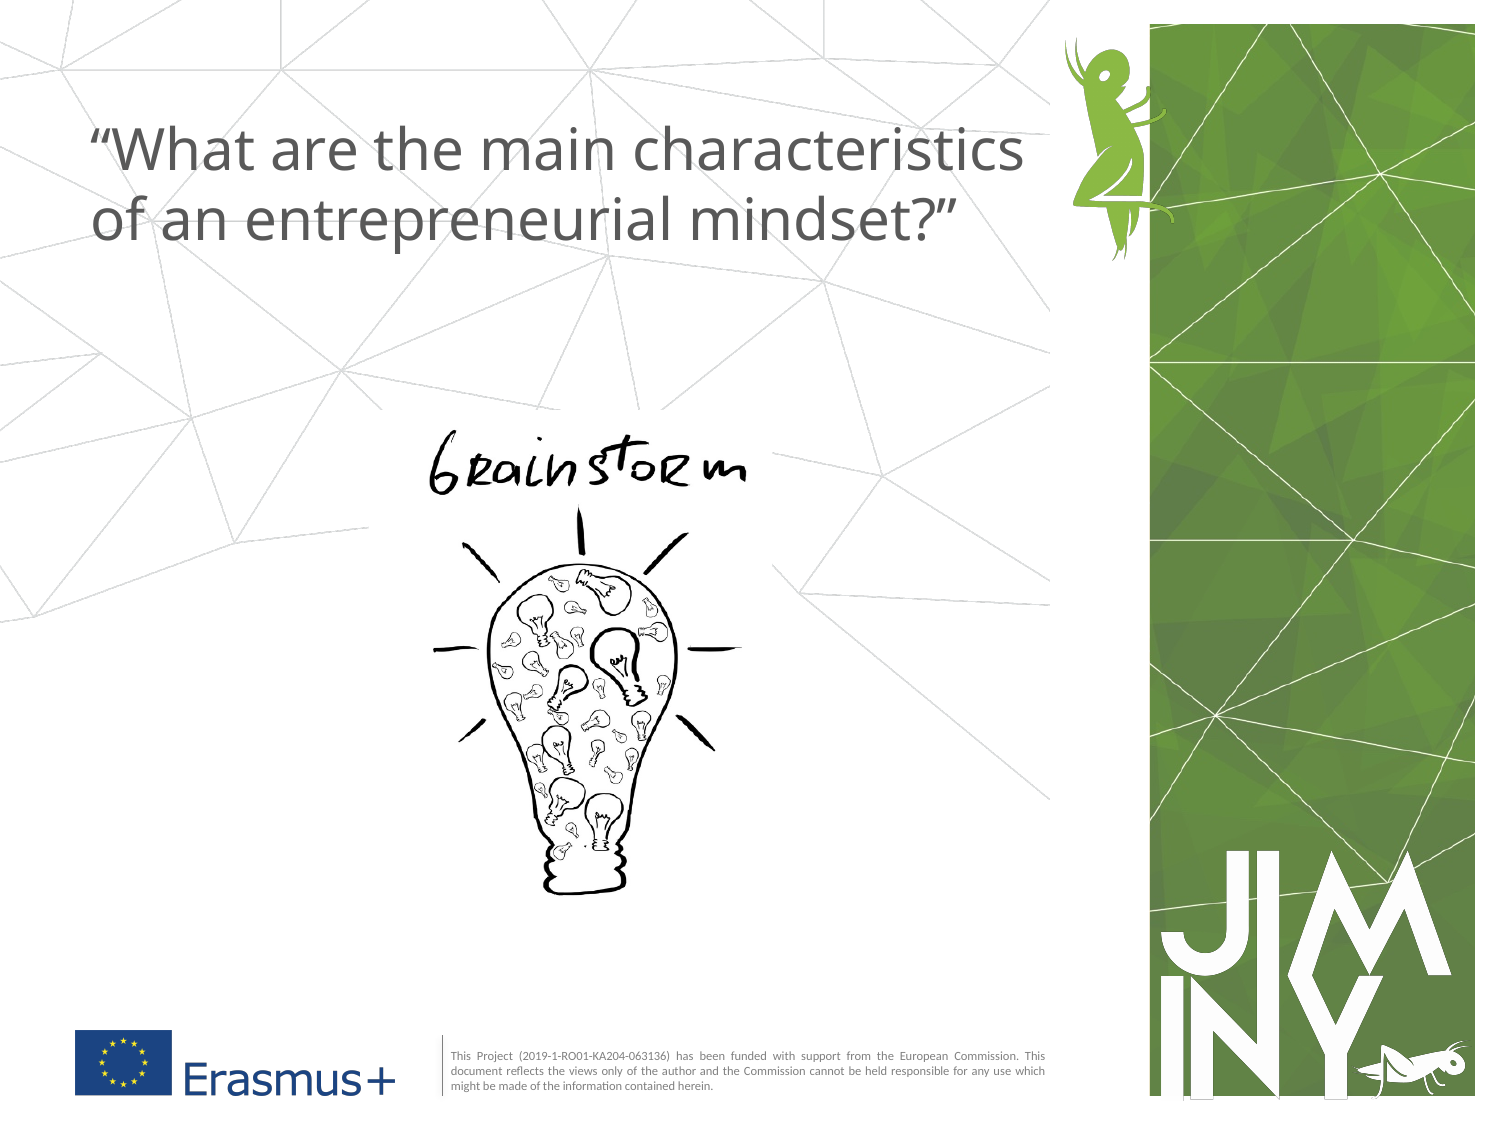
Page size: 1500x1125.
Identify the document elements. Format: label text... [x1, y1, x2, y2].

text_box This Project (2019-1-RO01-KA204-063136) has been funded with support from the European Commission. This document reflects the views only of the author and the Commission cannot be held responsible for any use which might be made of the information contained herein. [444, 1040, 1060, 1101]
picture [74, 1030, 395, 1097]
picture [0, 0, 1476, 1101]
